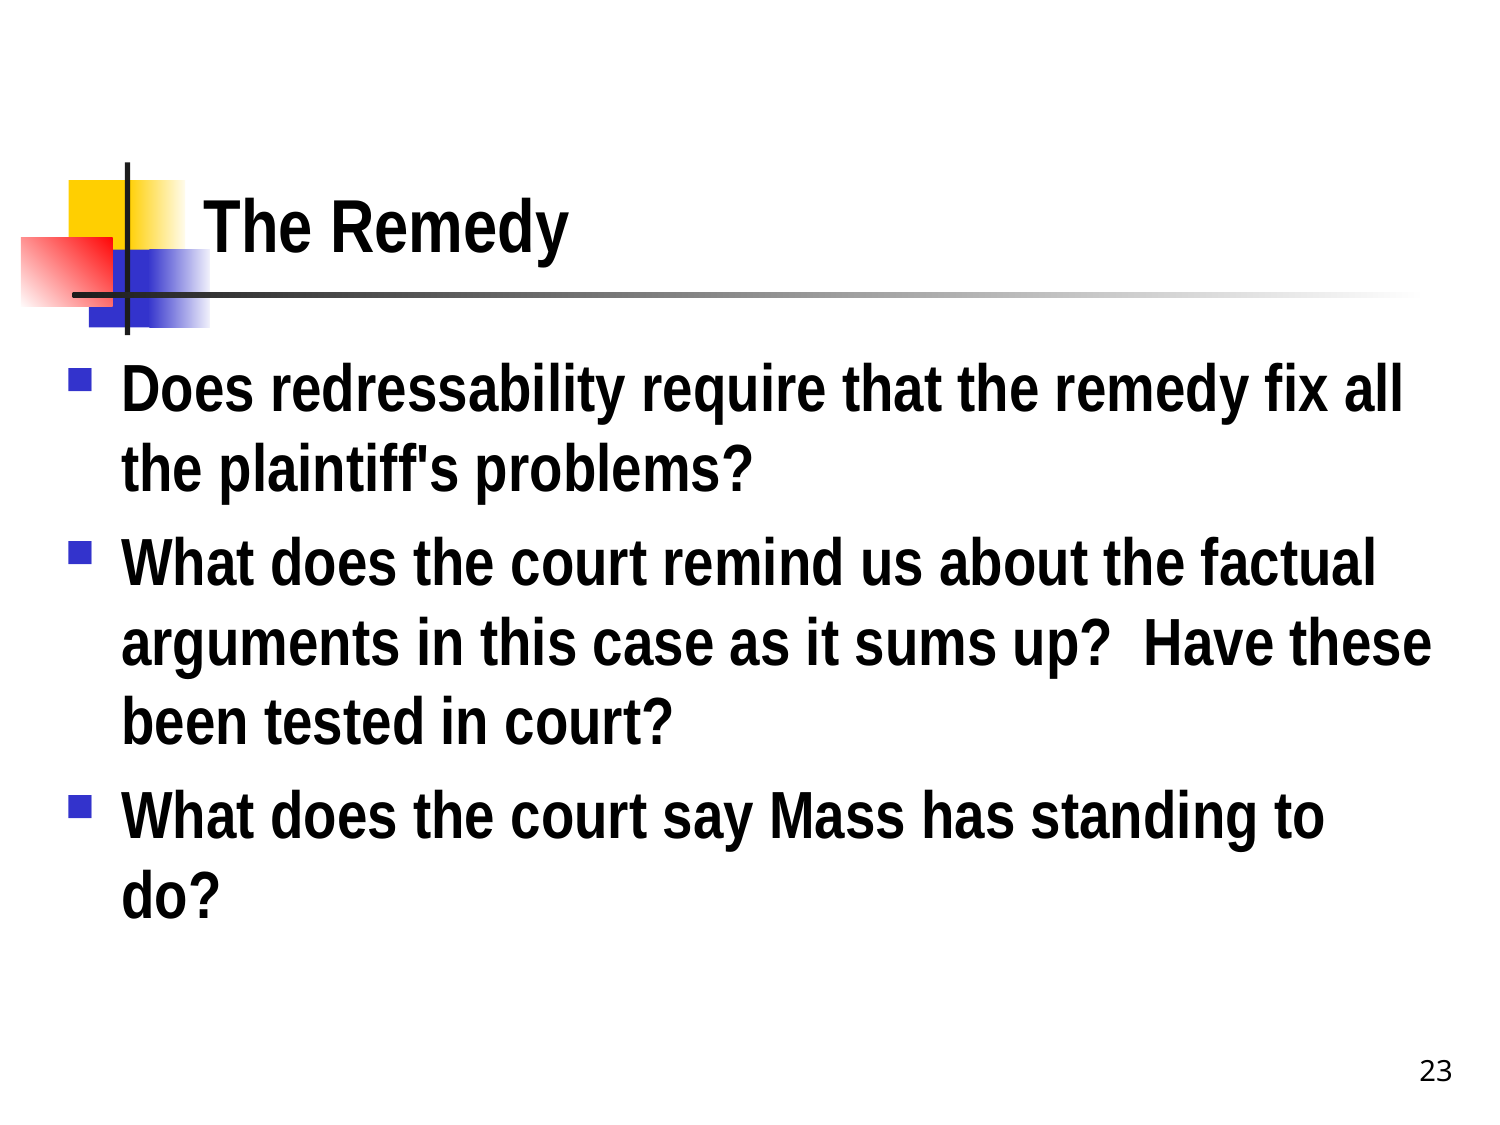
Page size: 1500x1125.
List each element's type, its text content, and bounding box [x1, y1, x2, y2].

slide_number 23 [1155, 1024, 1468, 1100]
list Does redressability require that the remedy fix all the plaintiff's problems? What does the court remind us about the factual arguments in this case as it sums up? Have these been tested in court? What does the court say Mass has standing to do? [50, 337, 1450, 1075]
title The Remedy [188, 35, 1468, 275]
